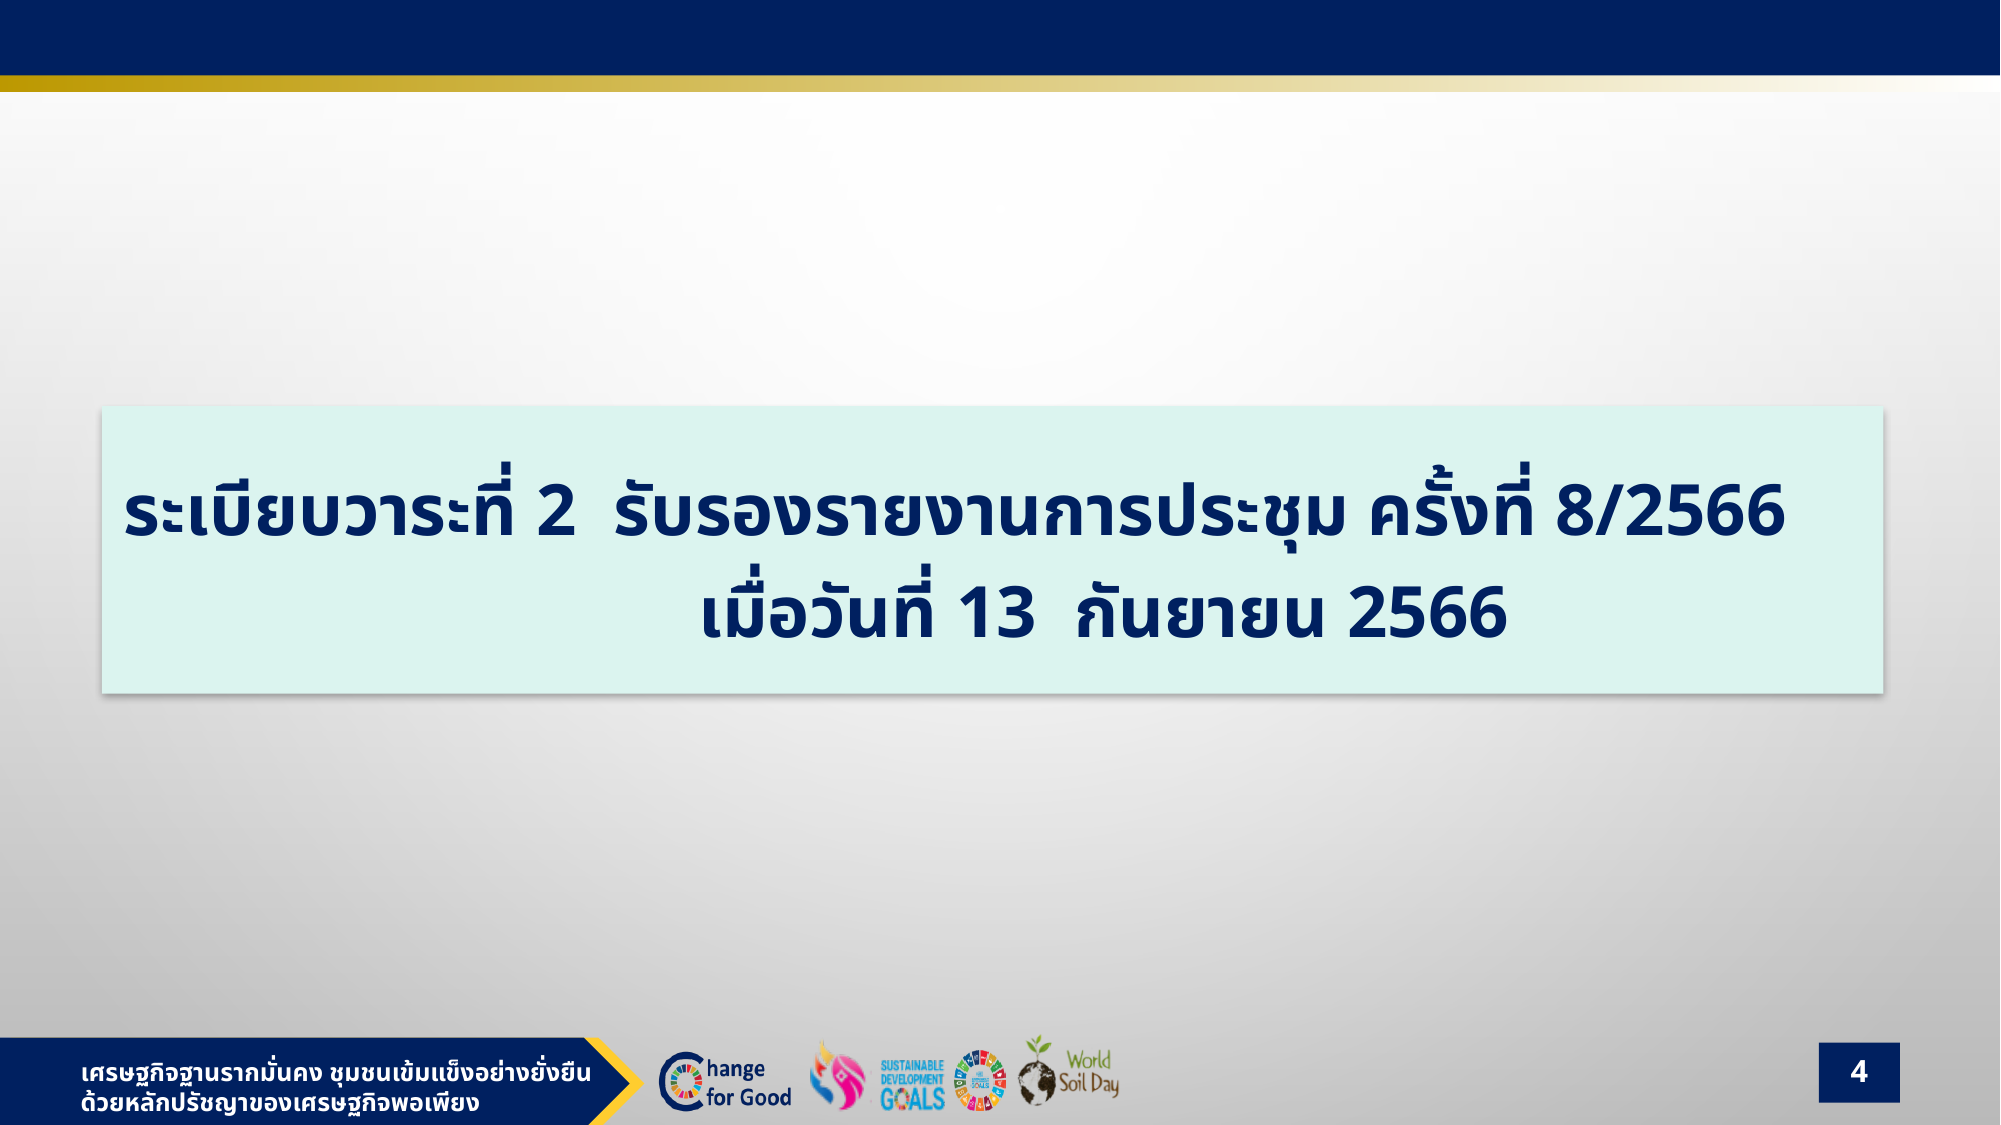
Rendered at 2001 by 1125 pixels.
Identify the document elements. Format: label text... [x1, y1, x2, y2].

text_box 4 [1818, 1042, 1900, 1103]
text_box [0, 0, 2000, 92]
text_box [0, 1030, 1127, 1125]
list ระเบียบวาระที่ 2 รับรองรายงานการประชุม ครั้งที่ 8/2566 เมื่อวันที่ 13 กันยายน 2566 [101, 406, 1884, 694]
picture [0, 92, 2000, 1125]
